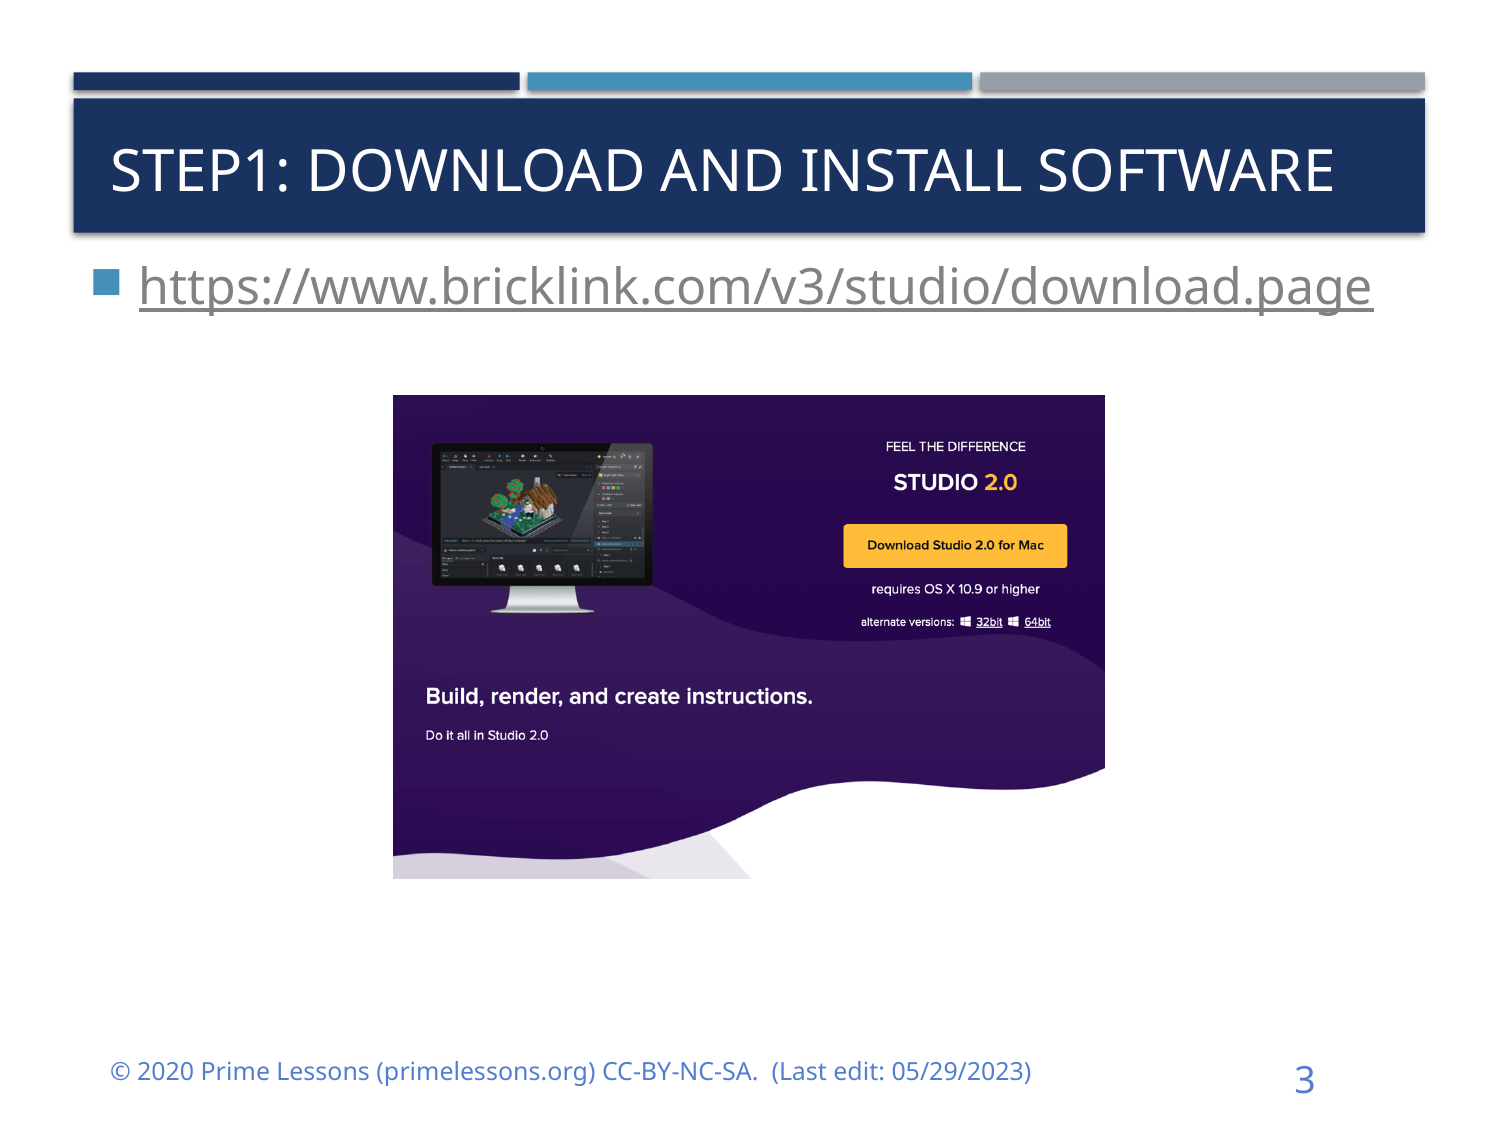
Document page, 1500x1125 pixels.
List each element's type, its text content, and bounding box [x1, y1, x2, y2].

footer © 2020 Prime Lessons (primelessons.org) CC-BY-NC-SA. (Last edit: 05/29/2023) [95, 1047, 1078, 1108]
slide_number 3 [1279, 1048, 1406, 1109]
title Step1: DOWNLOAD AND INSTALL SOFTWARE [95, 112, 1406, 211]
list https://www.bricklink.com/v3/studio/download.page [73, 246, 1425, 962]
picture [392, 395, 1106, 879]
